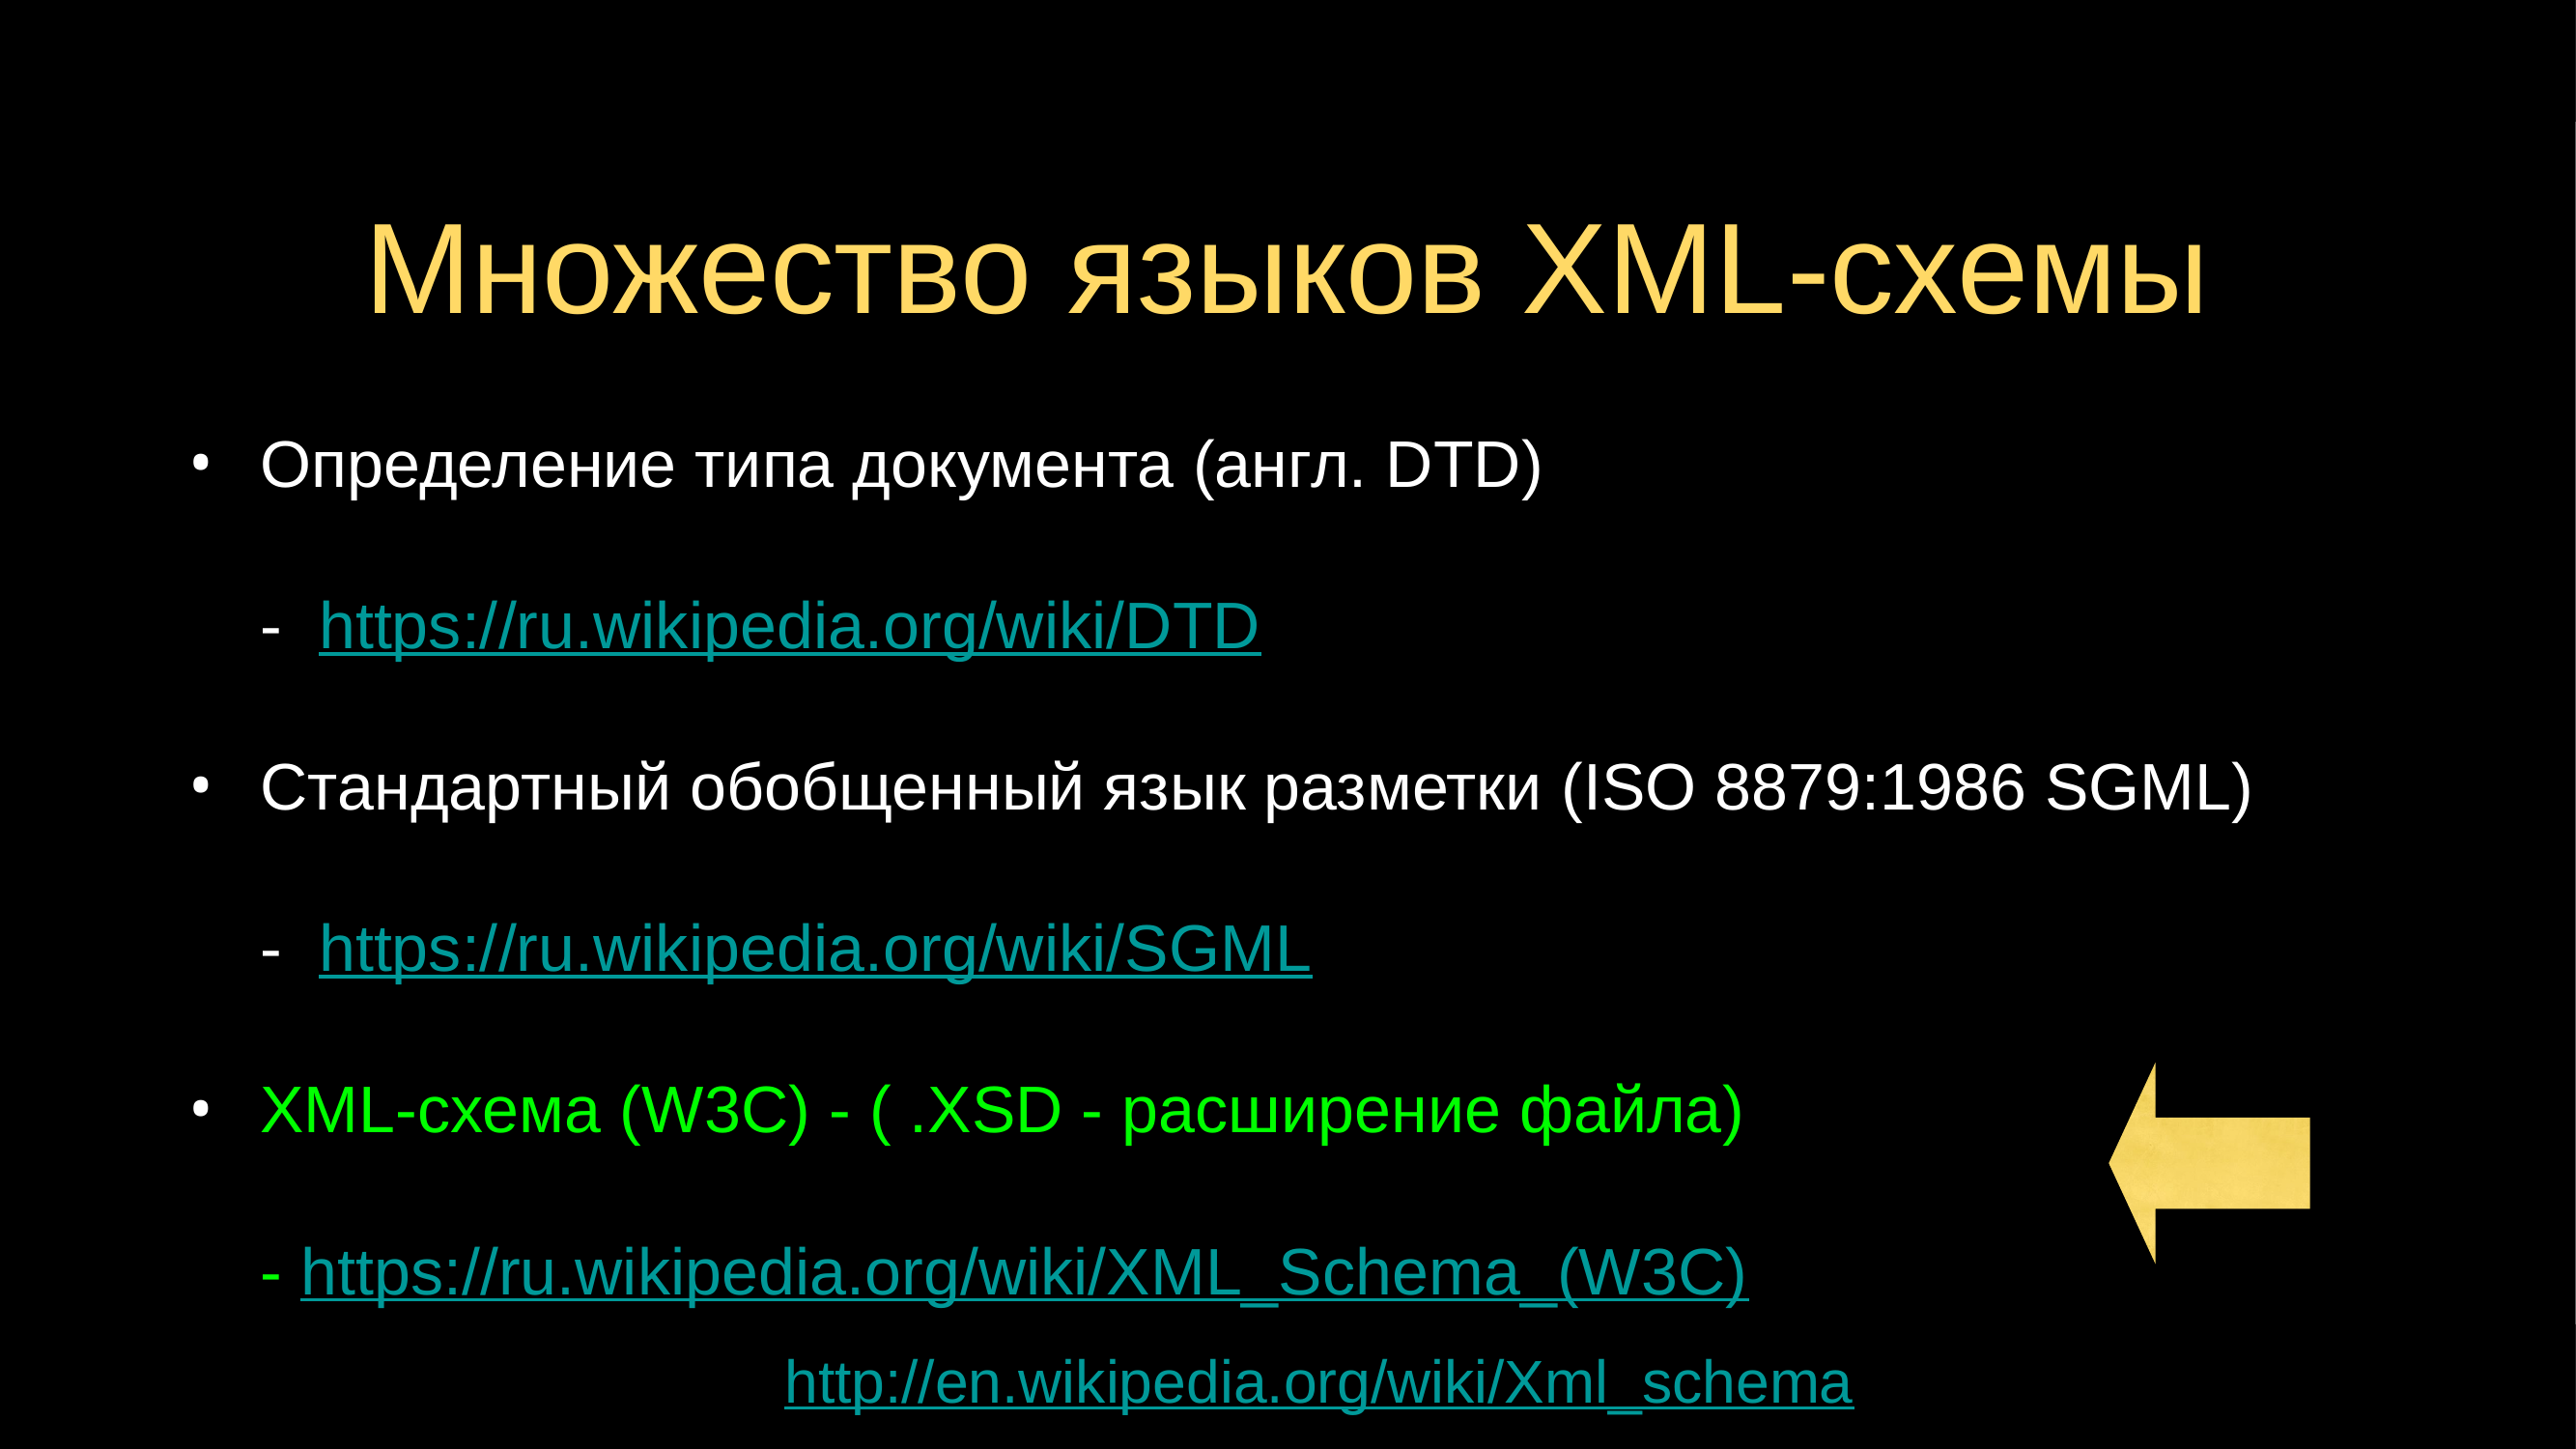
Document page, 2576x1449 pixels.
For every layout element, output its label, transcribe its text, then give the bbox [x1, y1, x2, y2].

text_box [2109, 1063, 2310, 1264]
list Определение типа документа (англ. DTD) - https://ru.wikipedia.org/wiki/DTD Стандартный обобщенный язык разметки (ISO 8879:1986 SGML) - https://ru.wikipedia.org/wiki/SGML XML-схема (W3C) - ( .XSD - расширение файла) - https://ru.wikipedia.org/wiki/XML_Schema_(W3C) [183, 412, 2391, 1317]
title Множество языков XML-схемы [183, 121, 2391, 403]
text_box http://en.wikipedia.org/wiki/Xml_schema [756, 1336, 1883, 1422]
